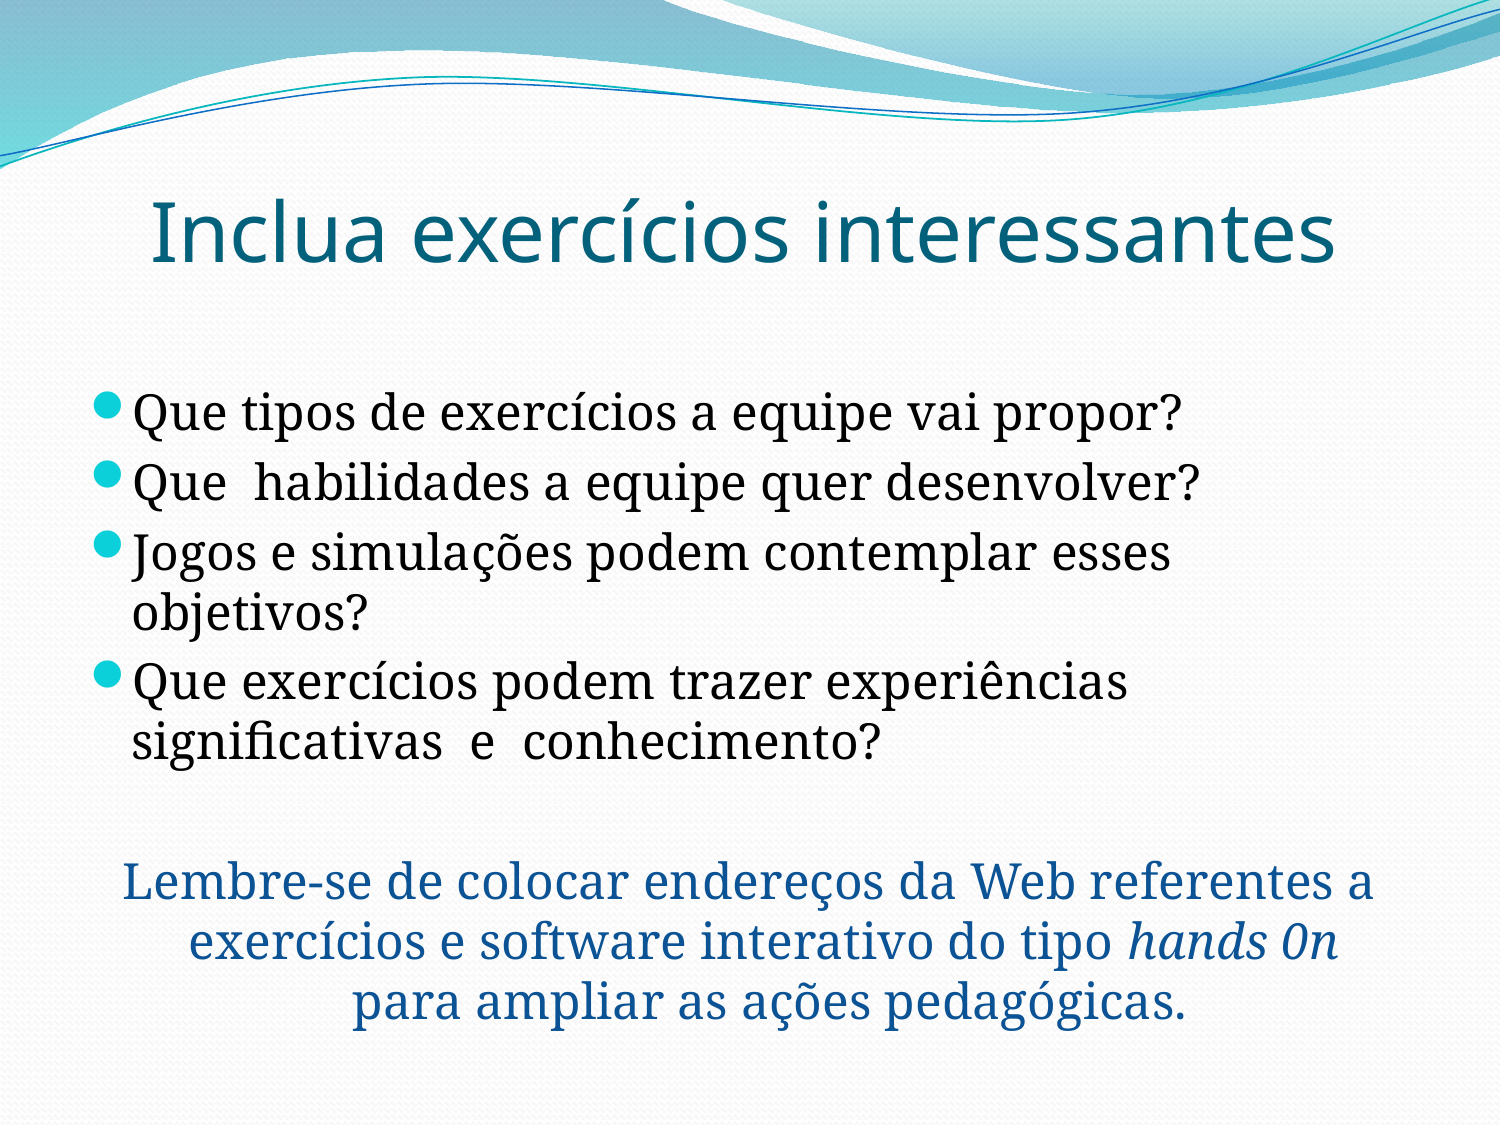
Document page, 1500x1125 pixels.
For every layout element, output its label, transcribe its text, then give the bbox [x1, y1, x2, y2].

title Inclua exercícios interessantes [150, 137, 1424, 280]
list Que tipos de exercícios a equipe vai propor? Que habilidades a equipe quer desenvolver? Jogos e simulações podem contemplar esses objetivos? Que exercícios podem trazer experiências significativas e conhecimento? Lembre-se de colocar endereços da Web referentes a exercícios e software interativo do tipo hands 0n para ampliar as ações pedagógicas. [75, 373, 1425, 1038]
